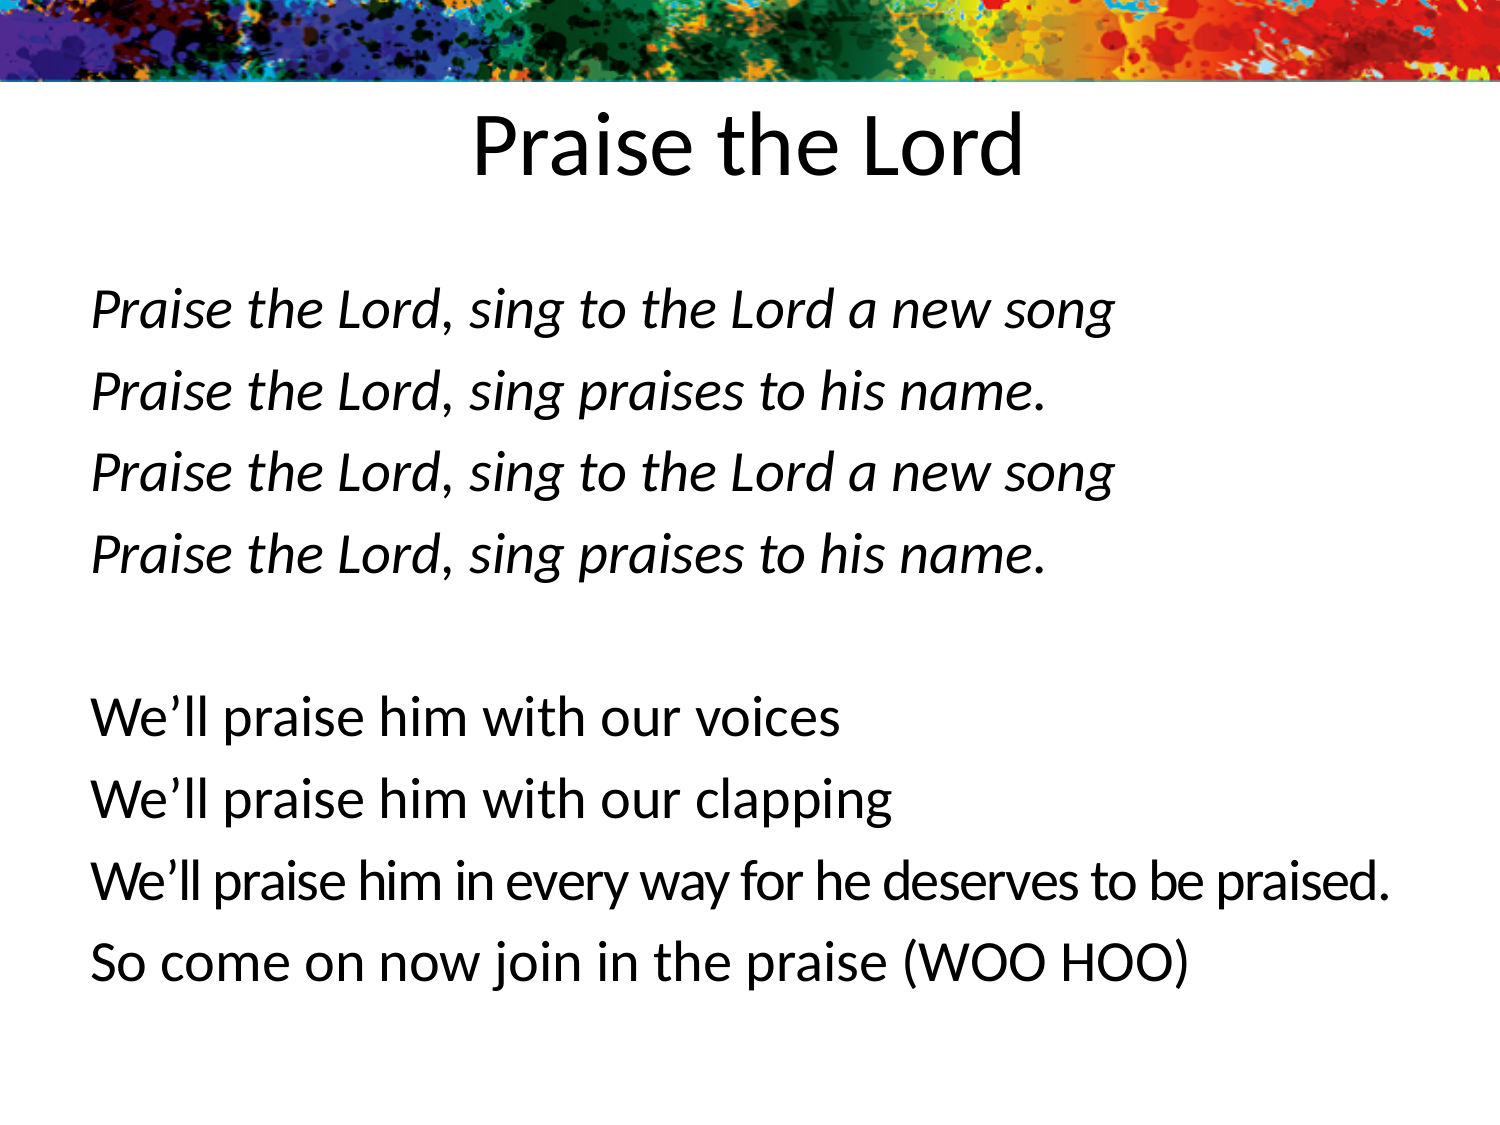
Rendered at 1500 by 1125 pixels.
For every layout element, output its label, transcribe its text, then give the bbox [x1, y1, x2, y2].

list Praise the Lord, sing to the Lord a new song Praise the Lord, sing praises to his name. Praise the Lord, sing to the Lord a new song Praise the Lord, sing praises to his name. We’ll praise him with our voices We’ll praise him with our clapping We’ll praise him in every way for he deserves to be praised. So come on now join in the praise (WOO HOO) [75, 262, 1425, 1005]
title Praise the Lord [75, 91, 1425, 233]
picture [266, 77, 276, 82]
picture [0, 0, 1500, 82]
